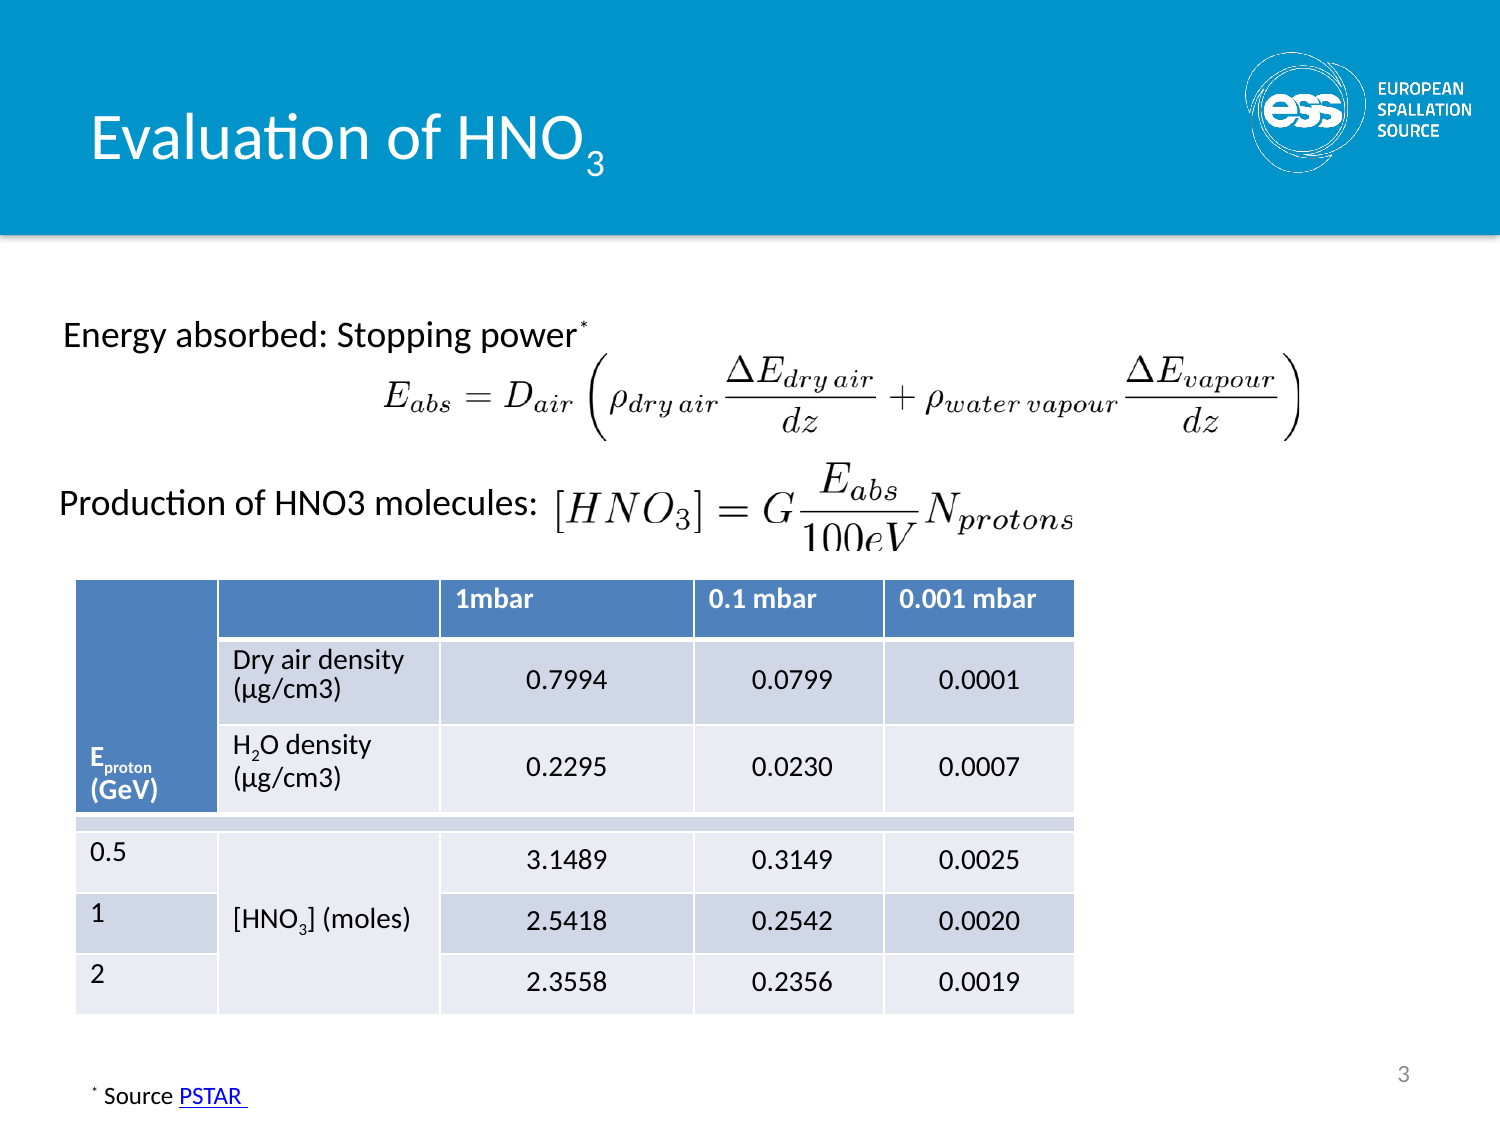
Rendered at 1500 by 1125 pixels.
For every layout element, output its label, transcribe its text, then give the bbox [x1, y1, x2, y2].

table_cell 0.2295 [441, 726, 693, 812]
table_cell Dry air density (µg/cm3) [219, 642, 439, 724]
table_cell [76, 817, 1074, 831]
picture [383, 351, 1300, 442]
picture [1423, 83, 1430, 94]
text_box Production of HNO3 molecules: [44, 470, 551, 530]
picture [1409, 104, 1415, 115]
table_header Eproton (GeV) [76, 580, 217, 812]
table_header [219, 580, 439, 637]
table_cell [HNO3] (moles) [219, 833, 439, 1014]
table_cell 0.0799 [695, 642, 883, 724]
picture [1422, 125, 1428, 134]
picture [1398, 109, 1406, 115]
table_cell H2O density (µg/cm3) [219, 726, 439, 812]
table_cell 0.3149 [695, 833, 883, 892]
table_header 1mbar [441, 580, 693, 637]
picture [1379, 83, 1385, 94]
table_header 0.1 mbar [695, 580, 883, 637]
picture [556, 461, 1073, 551]
picture [1418, 104, 1423, 115]
table_cell 2.3558 [441, 955, 693, 1014]
title Evaluation of HNO3 [75, 45, 1247, 233]
table_cell 0.0007 [885, 726, 1074, 812]
picture [1389, 104, 1393, 115]
picture [1436, 104, 1444, 115]
table_cell 0.0230 [695, 726, 883, 812]
picture [1264, 94, 1342, 127]
slide_number 3 [1074, 1042, 1425, 1103]
text_box Energy absorbed: Stopping power* [48, 302, 605, 363]
table_cell 0.2542 [695, 894, 883, 953]
text_box * Source PSTAR [76, 1072, 263, 1118]
table_cell 2 [76, 955, 217, 1014]
picture [1400, 83, 1407, 94]
picture [1454, 83, 1458, 94]
table_cell 0.7994 [441, 642, 693, 724]
table_cell 0.5 [76, 833, 217, 892]
table_cell 0.0025 [885, 833, 1074, 892]
table_cell 3.1489 [441, 833, 693, 892]
table_cell 0.2356 [695, 955, 883, 1014]
table_header 0.001 mbar [885, 580, 1074, 637]
table_cell 0.0019 [885, 955, 1074, 1014]
picture [1443, 86, 1450, 93]
table_cell 0.0020 [885, 894, 1074, 953]
table_cell 0.0001 [885, 642, 1074, 724]
table_cell 2.5418 [441, 894, 693, 953]
table_cell 1 [76, 894, 217, 953]
picture [1432, 125, 1438, 136]
